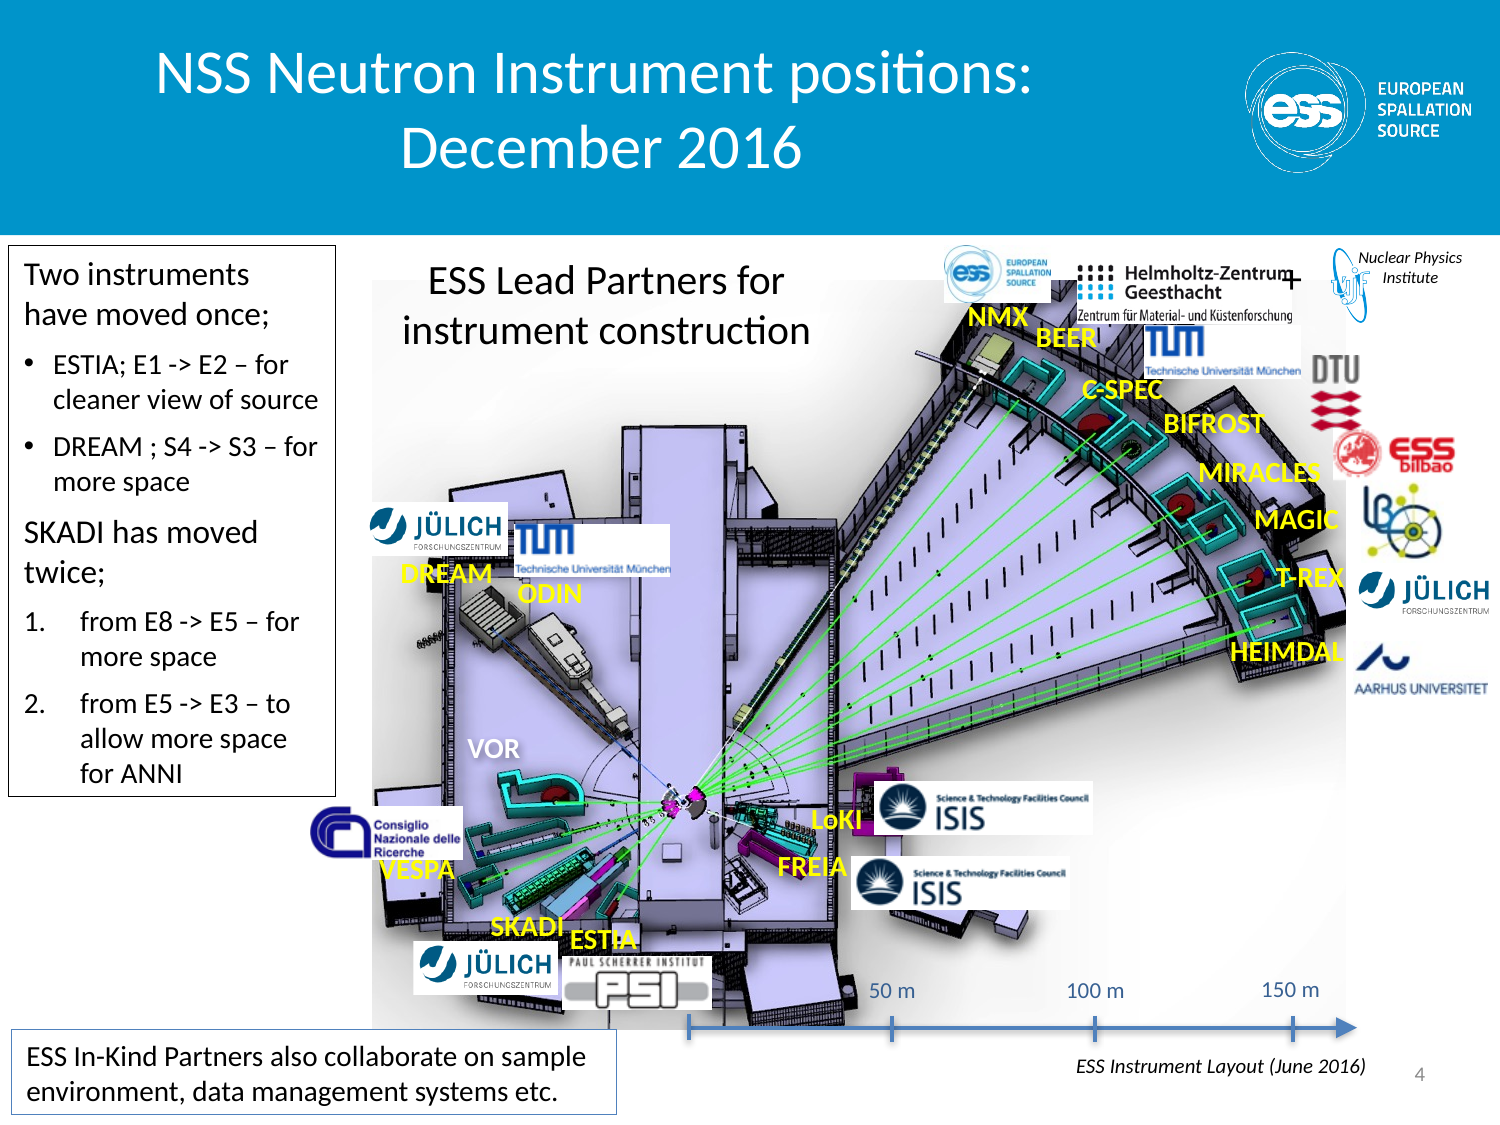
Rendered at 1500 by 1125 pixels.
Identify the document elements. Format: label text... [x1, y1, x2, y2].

text_box ESS Instrument Layout (June 2016) [1059, 1045, 1383, 1086]
picture [1418, 104, 1423, 115]
picture [1436, 104, 1444, 115]
picture [1454, 83, 1458, 94]
picture [1379, 83, 1385, 94]
picture [1423, 83, 1430, 94]
picture [1400, 83, 1407, 94]
picture [1398, 109, 1406, 115]
picture [1443, 86, 1450, 93]
title NSS Neutron Instrument positions: December 2016 [17, 30, 1188, 200]
slide_number 4 [1383, 1049, 1426, 1097]
text_box ESS In-Kind Partners also collaborate on sample environment, data management systems etc. [11, 1029, 617, 1115]
picture [1389, 104, 1393, 115]
text_box Two instruments have moved once; ESTIA; E1 -> E2 – for cleaner view of source DREAM ; S4 -> S3 – for more space SKADI has moved twice; from E8 -> E5 – for more space from E5 -> E3 – to allow more space for ANNI [8, 245, 305, 797]
picture [1432, 125, 1438, 136]
picture [1409, 104, 1415, 115]
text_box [361, 1018, 1361, 1042]
picture [1264, 94, 1342, 127]
picture [1422, 125, 1428, 134]
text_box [310, 239, 1497, 1010]
